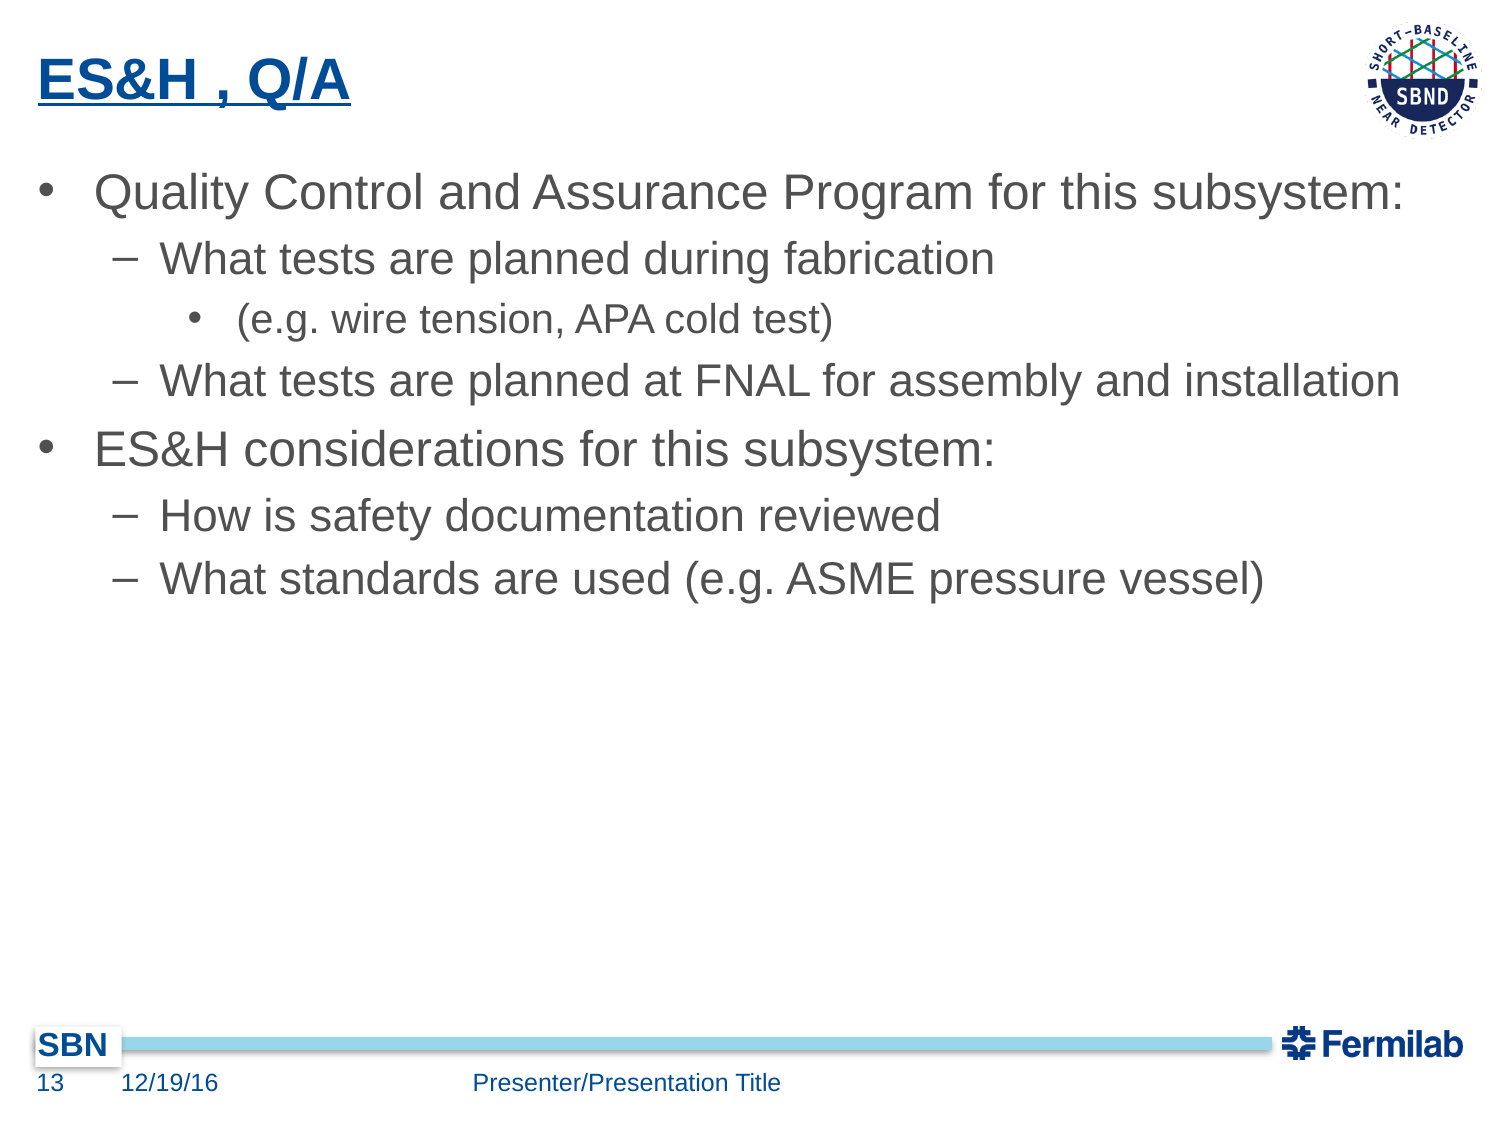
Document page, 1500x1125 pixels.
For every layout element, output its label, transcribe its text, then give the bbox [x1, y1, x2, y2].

slide_number 12 [36, 1066, 105, 1106]
picture [1363, 20, 1482, 139]
picture [1282, 1026, 1463, 1060]
title ES&H , Q/A [37, 41, 1463, 112]
list Quality Control and Assurance Program for this subsystem: What tests are planned during fabrication (e.g. wire tension, APA cold test) What tests are planned at FNAL for assembly and installation ES&H considerations for this subsystem: How is safety documentation reviewed What standards are used (e.g. ASME pressure vessel) [37, 159, 1461, 990]
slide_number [120, 1066, 232, 1107]
footer Presenter/Presentation Title [472, 1066, 1031, 1107]
